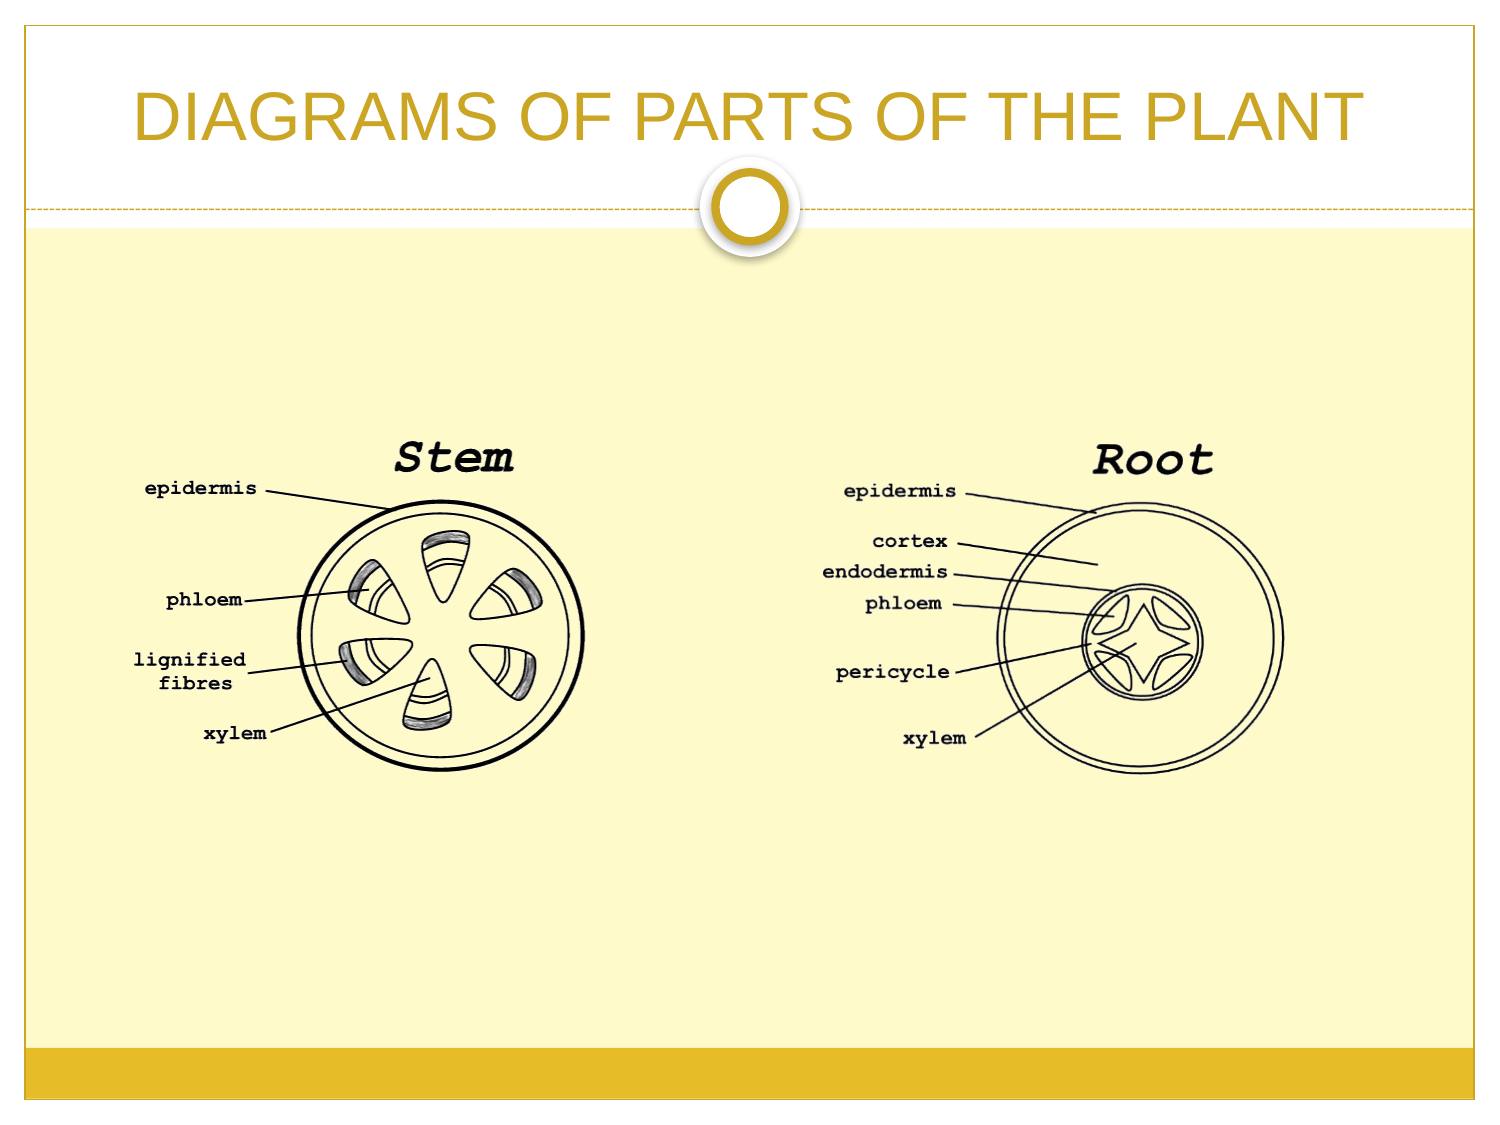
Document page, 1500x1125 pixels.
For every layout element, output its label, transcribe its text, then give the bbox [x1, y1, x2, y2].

picture [123, 408, 593, 785]
picture [820, 432, 1296, 777]
title DIAGRAMS OF PARTS OF THE PLANT [49, 37, 1450, 162]
